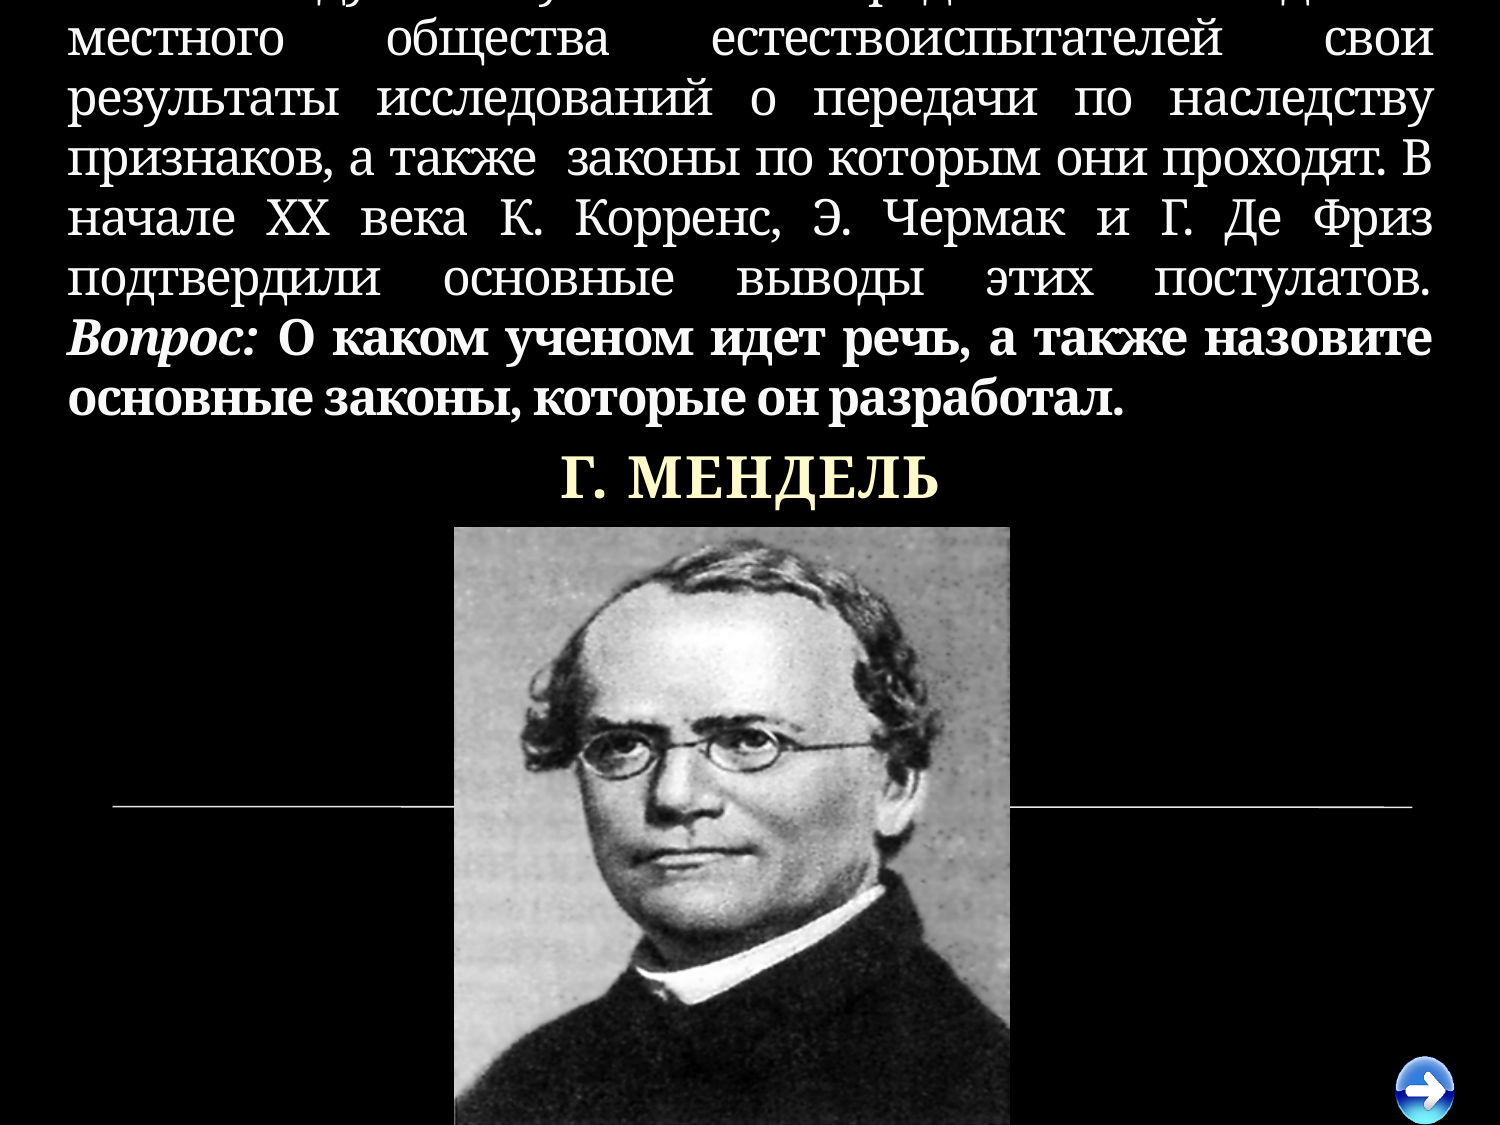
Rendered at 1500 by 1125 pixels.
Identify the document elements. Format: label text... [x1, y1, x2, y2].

picture [1390, 1051, 1459, 1125]
list Г. МЕНДЕЛЬ [100, 432, 1401, 595]
picture [454, 527, 1011, 1125]
title В 1865 году этот ученый обнародовал на заседании местного общества естествоиспытателей свои результаты исследований о передачи по наследству признаков, а также законы по которым они проходят. В начале ХХ века К. Корренс, Э. Чермак и Г. Де Фриз подтвердили основные выводы этих постулатов. Вопрос: О каком ученом идет речь, а также назовите основные законы, которые он разработал. [53, 42, 1447, 433]
